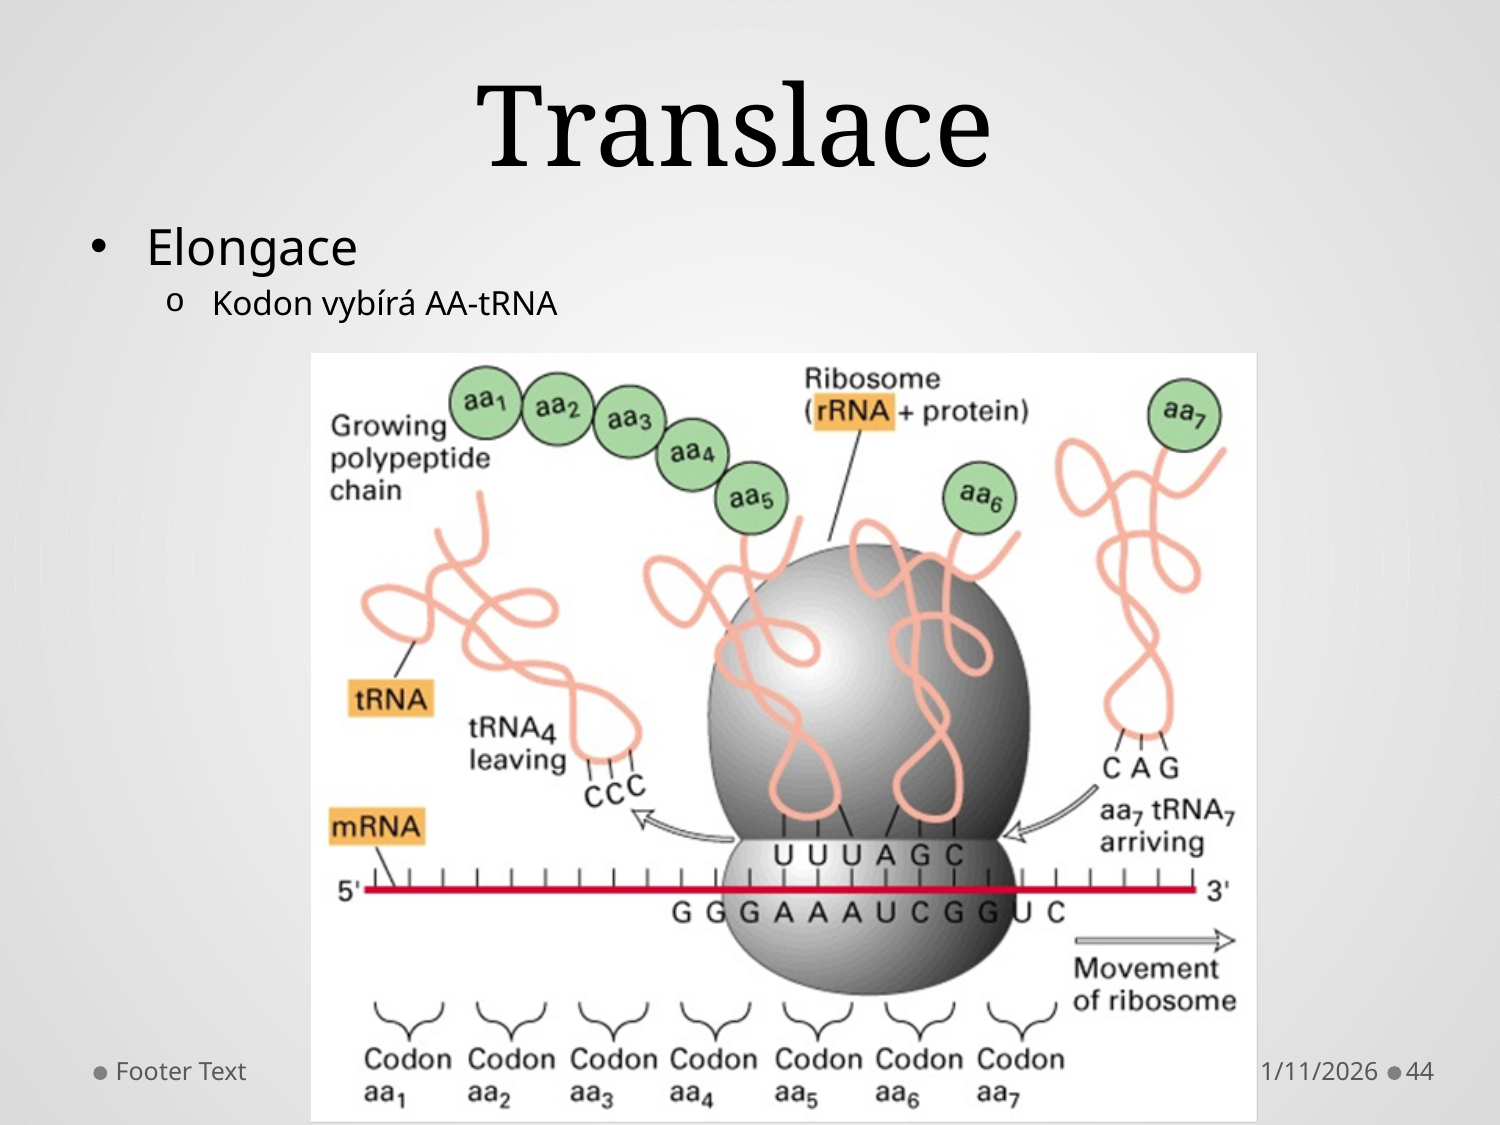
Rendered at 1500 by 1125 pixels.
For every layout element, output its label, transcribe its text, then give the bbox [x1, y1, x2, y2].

slide_number 44 [1401, 1042, 1494, 1103]
footer Footer Text [108, 1042, 306, 1103]
title Translace [75, 0, 1425, 197]
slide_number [1264, 1042, 1386, 1103]
list Elongace Kodon vybírá AA-tRNA [75, 208, 1425, 1005]
picture [311, 352, 1259, 1124]
